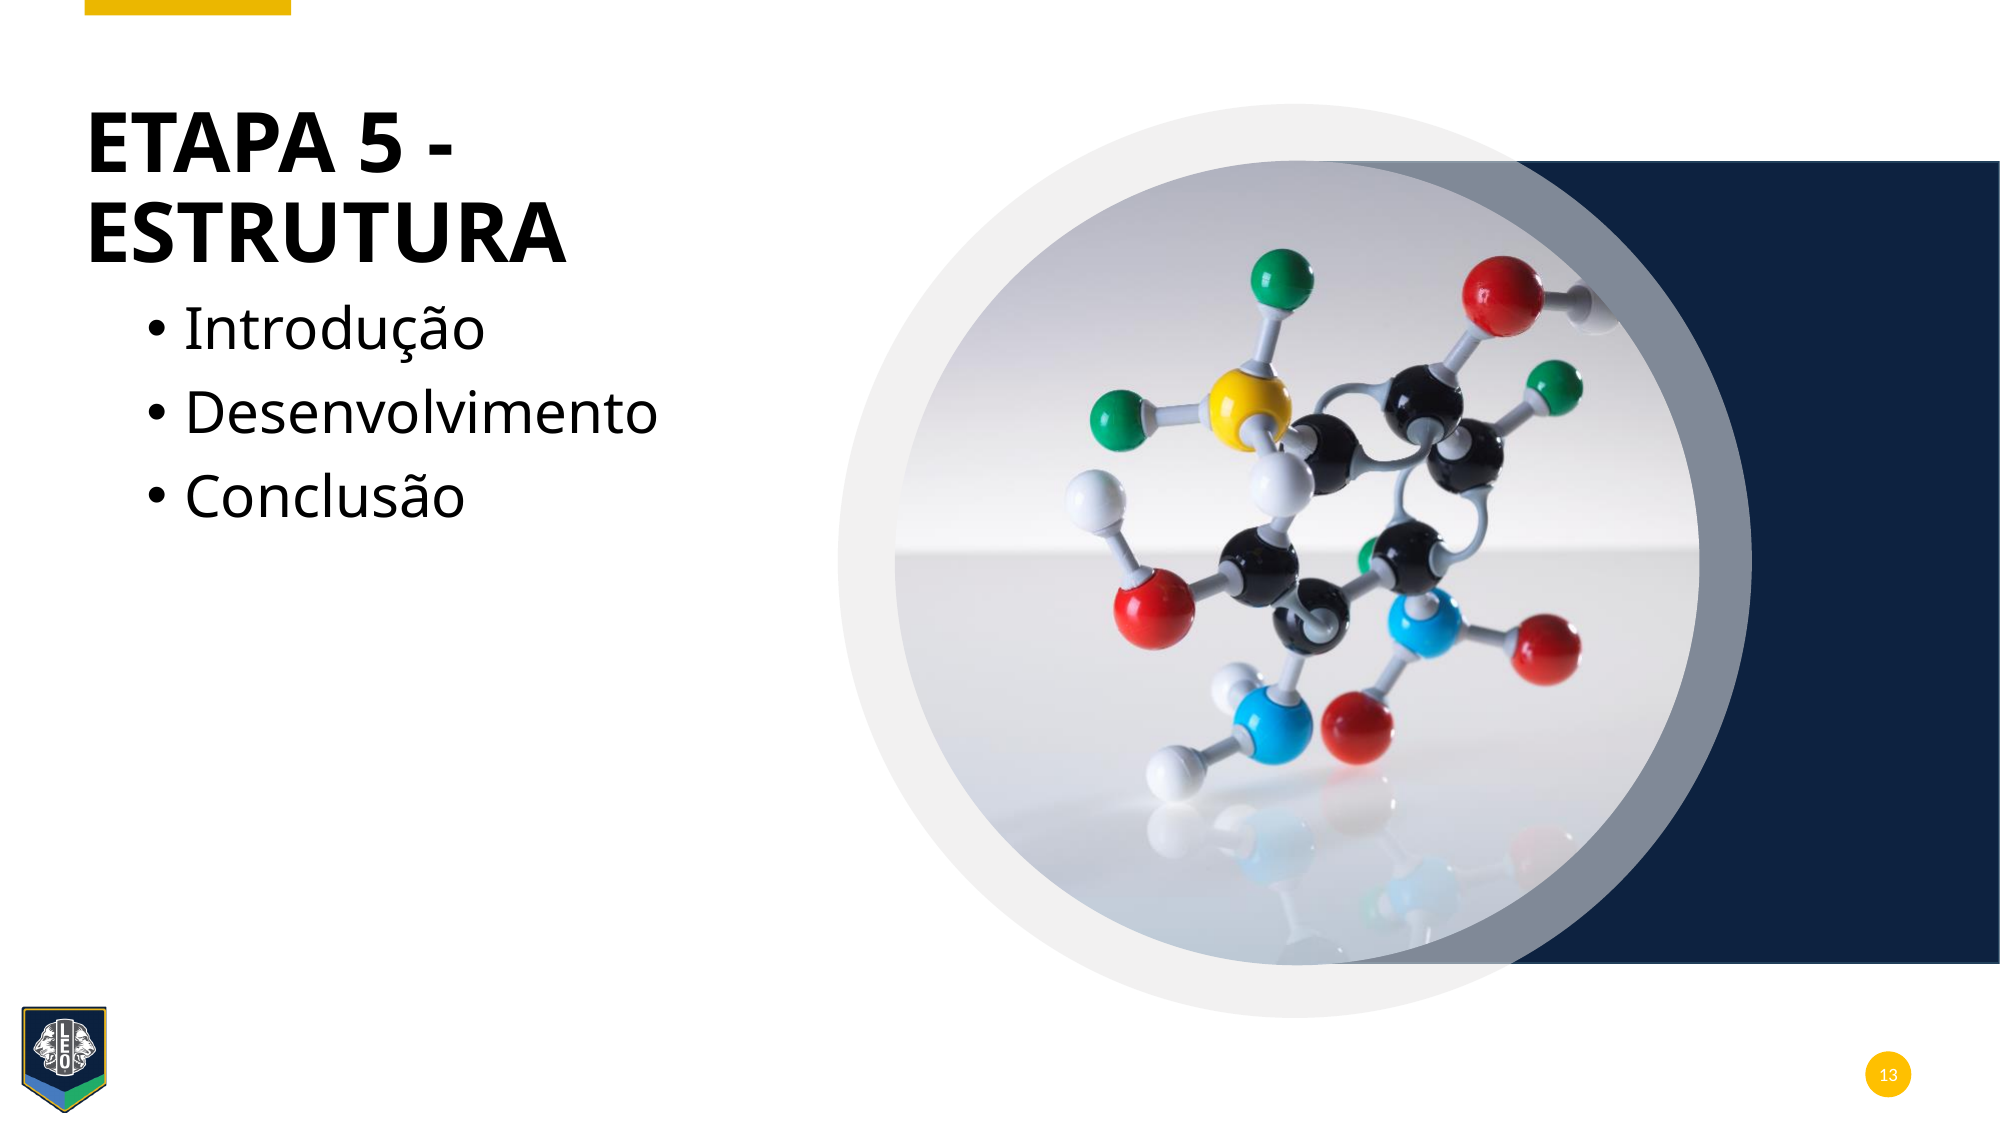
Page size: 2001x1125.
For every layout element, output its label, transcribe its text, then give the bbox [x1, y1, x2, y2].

title Etapa 5 - Estrutura [84, 81, 895, 300]
picture [894, 160, 1700, 966]
list Introdução Desenvolvimento Conclusão [146, 299, 895, 1014]
slide_number 13 [1864, 1059, 1913, 1090]
